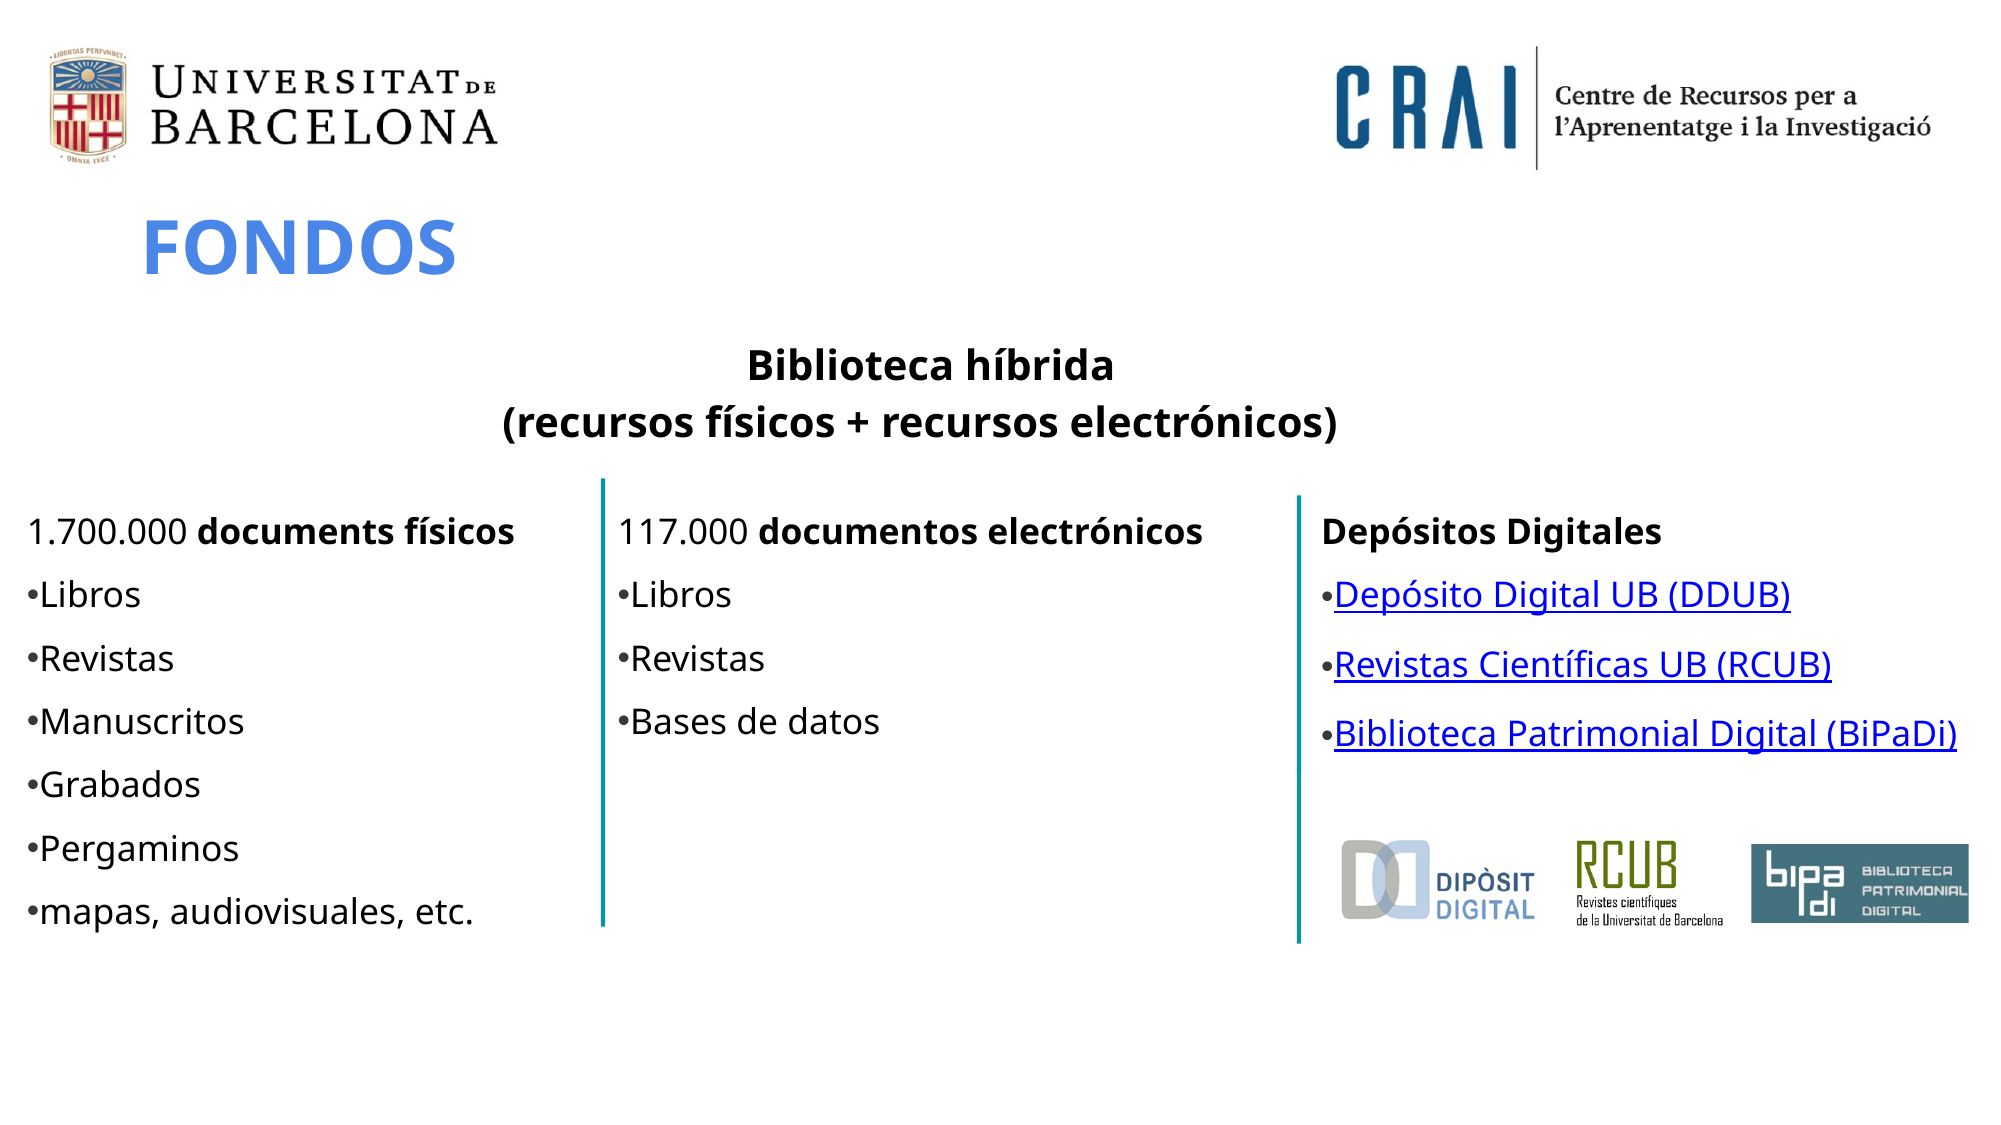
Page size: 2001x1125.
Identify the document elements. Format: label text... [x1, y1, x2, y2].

picture [1750, 844, 1969, 923]
text_box 117.000 documentos electrónicos Libros Revistas Bases de datos [603, 505, 1298, 845]
text_box 1.700.000 documents físicos Libros Revistas Manuscritos Grabados Pergaminos mapas, audiovisuales, etc. [12, 480, 619, 1081]
picture [1560, 828, 1735, 931]
picture [0, 4, 1951, 235]
text_box Biblioteca híbrida (recursos físicos + recursos electrónicos) [386, 286, 1476, 505]
text_box 117.000 documentos electrónicos Libros Revistas Bases de datos [1299, 505, 1306, 845]
text_box FONDOS [125, 141, 1850, 359]
text_box Depósitos Digitales Depósito Digital UB (DDUB) Revistas Científicas UB (RCUB) Biblioteca Patrimonial Digital (BiPaDi) [1306, 480, 2000, 845]
picture [1328, 832, 1547, 935]
